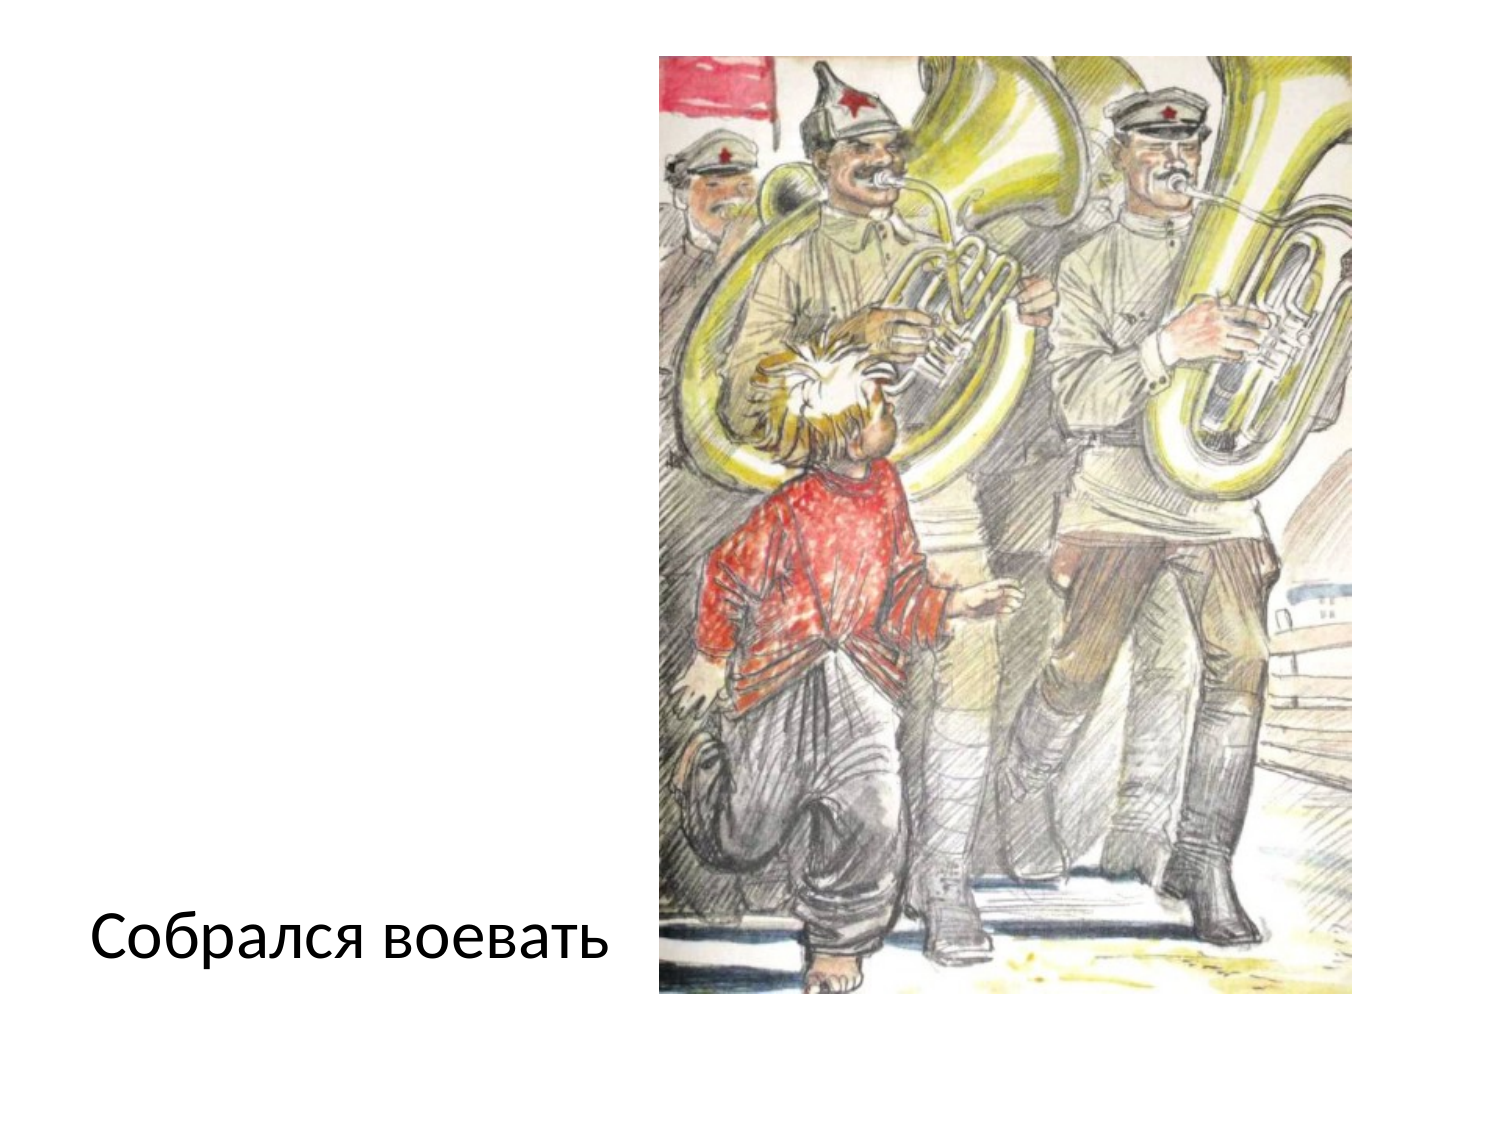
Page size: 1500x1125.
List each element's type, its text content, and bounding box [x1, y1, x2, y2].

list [659, 55, 1353, 994]
list Собрался воевать [75, 881, 668, 1035]
